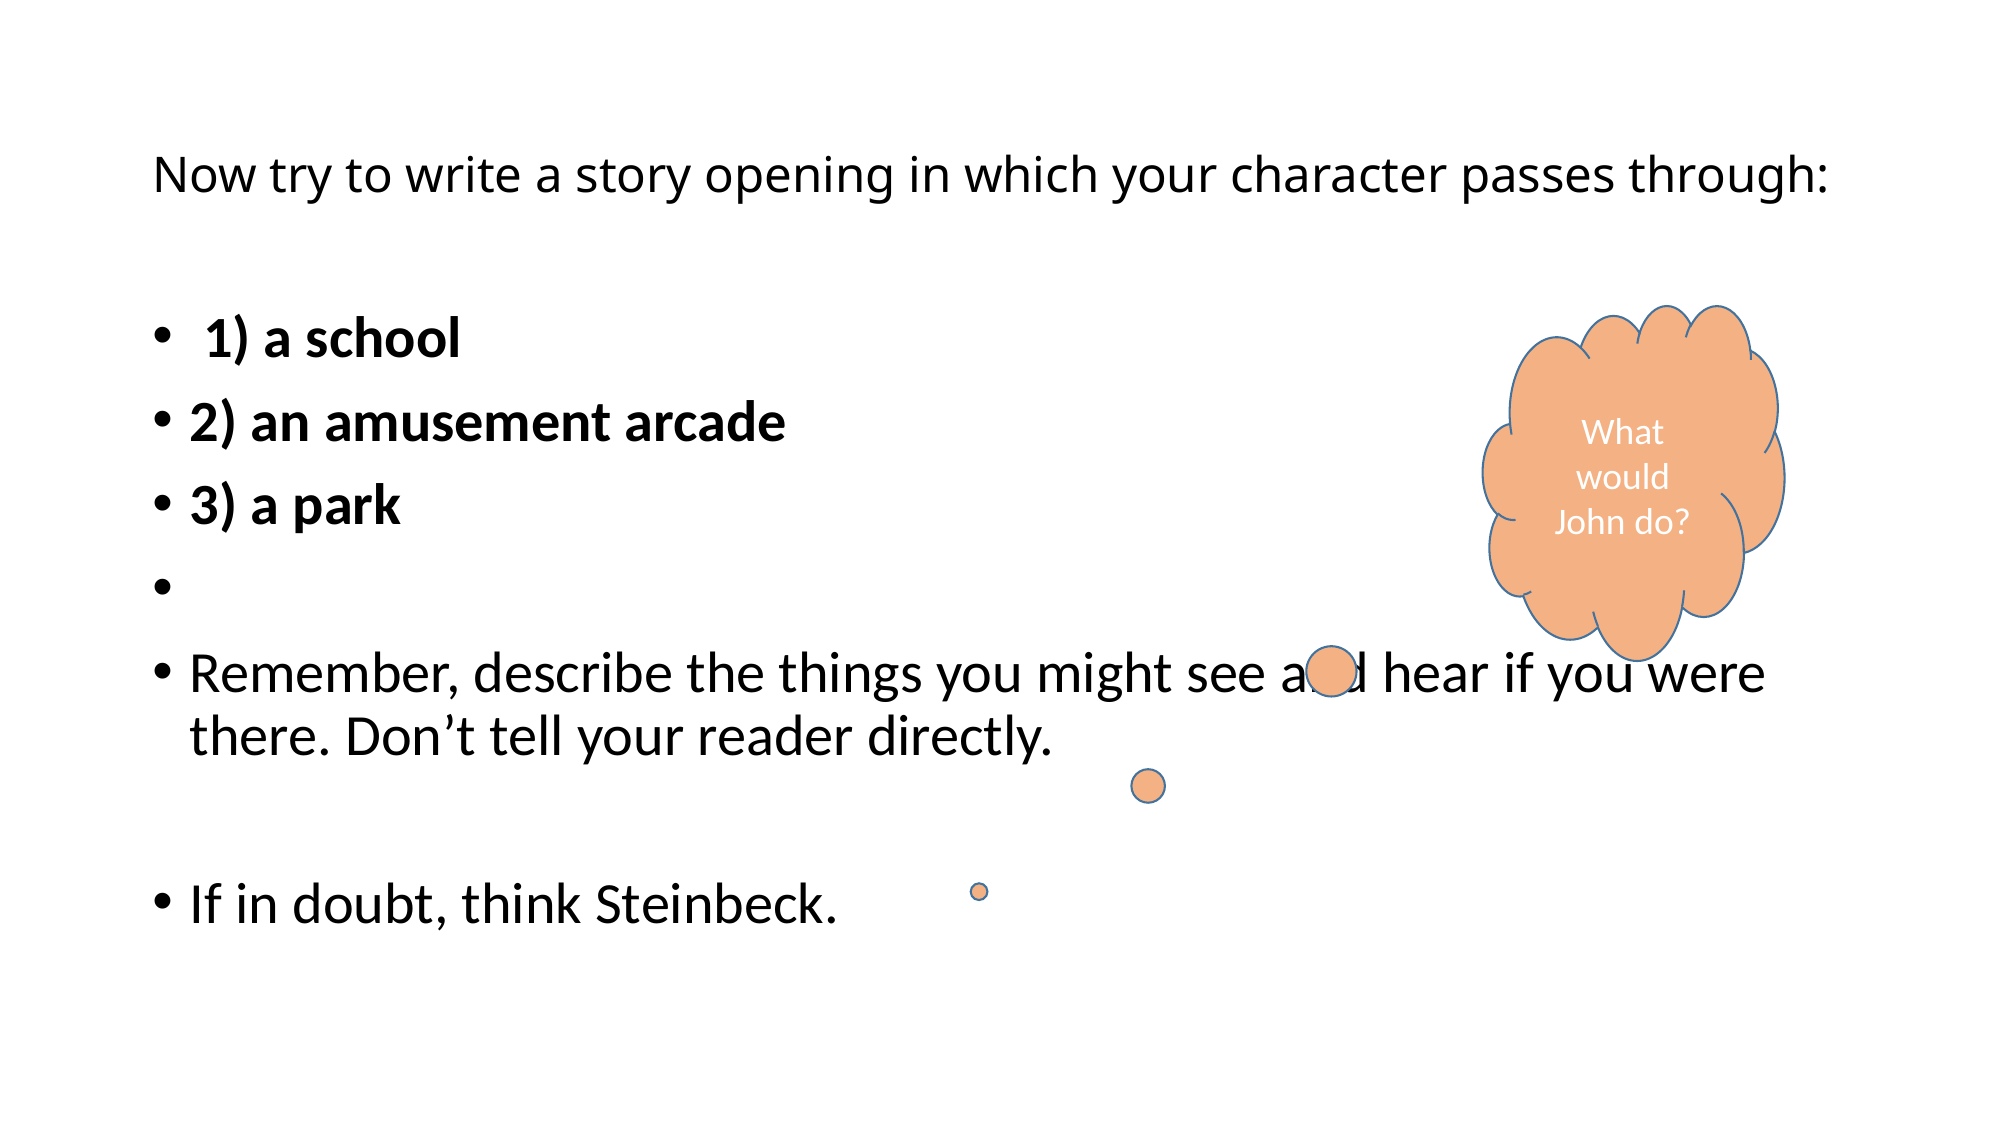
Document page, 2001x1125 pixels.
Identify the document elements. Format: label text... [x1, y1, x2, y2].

text_box What would John do? [1481, 304, 1786, 663]
text_box What would John do? [1130, 768, 1166, 804]
list 1) a school 2) an amusement arcade 3) a park Remember, describe the things you might see and hear if you were there. Don’t tell your reader directly. If in doubt, think Steinbeck. [137, 299, 1863, 1014]
text_box What would John do? [1305, 645, 1358, 698]
title Now try to write a story opening in which your character passes through: [137, 59, 1863, 278]
text_box What would John do? [969, 882, 989, 902]
